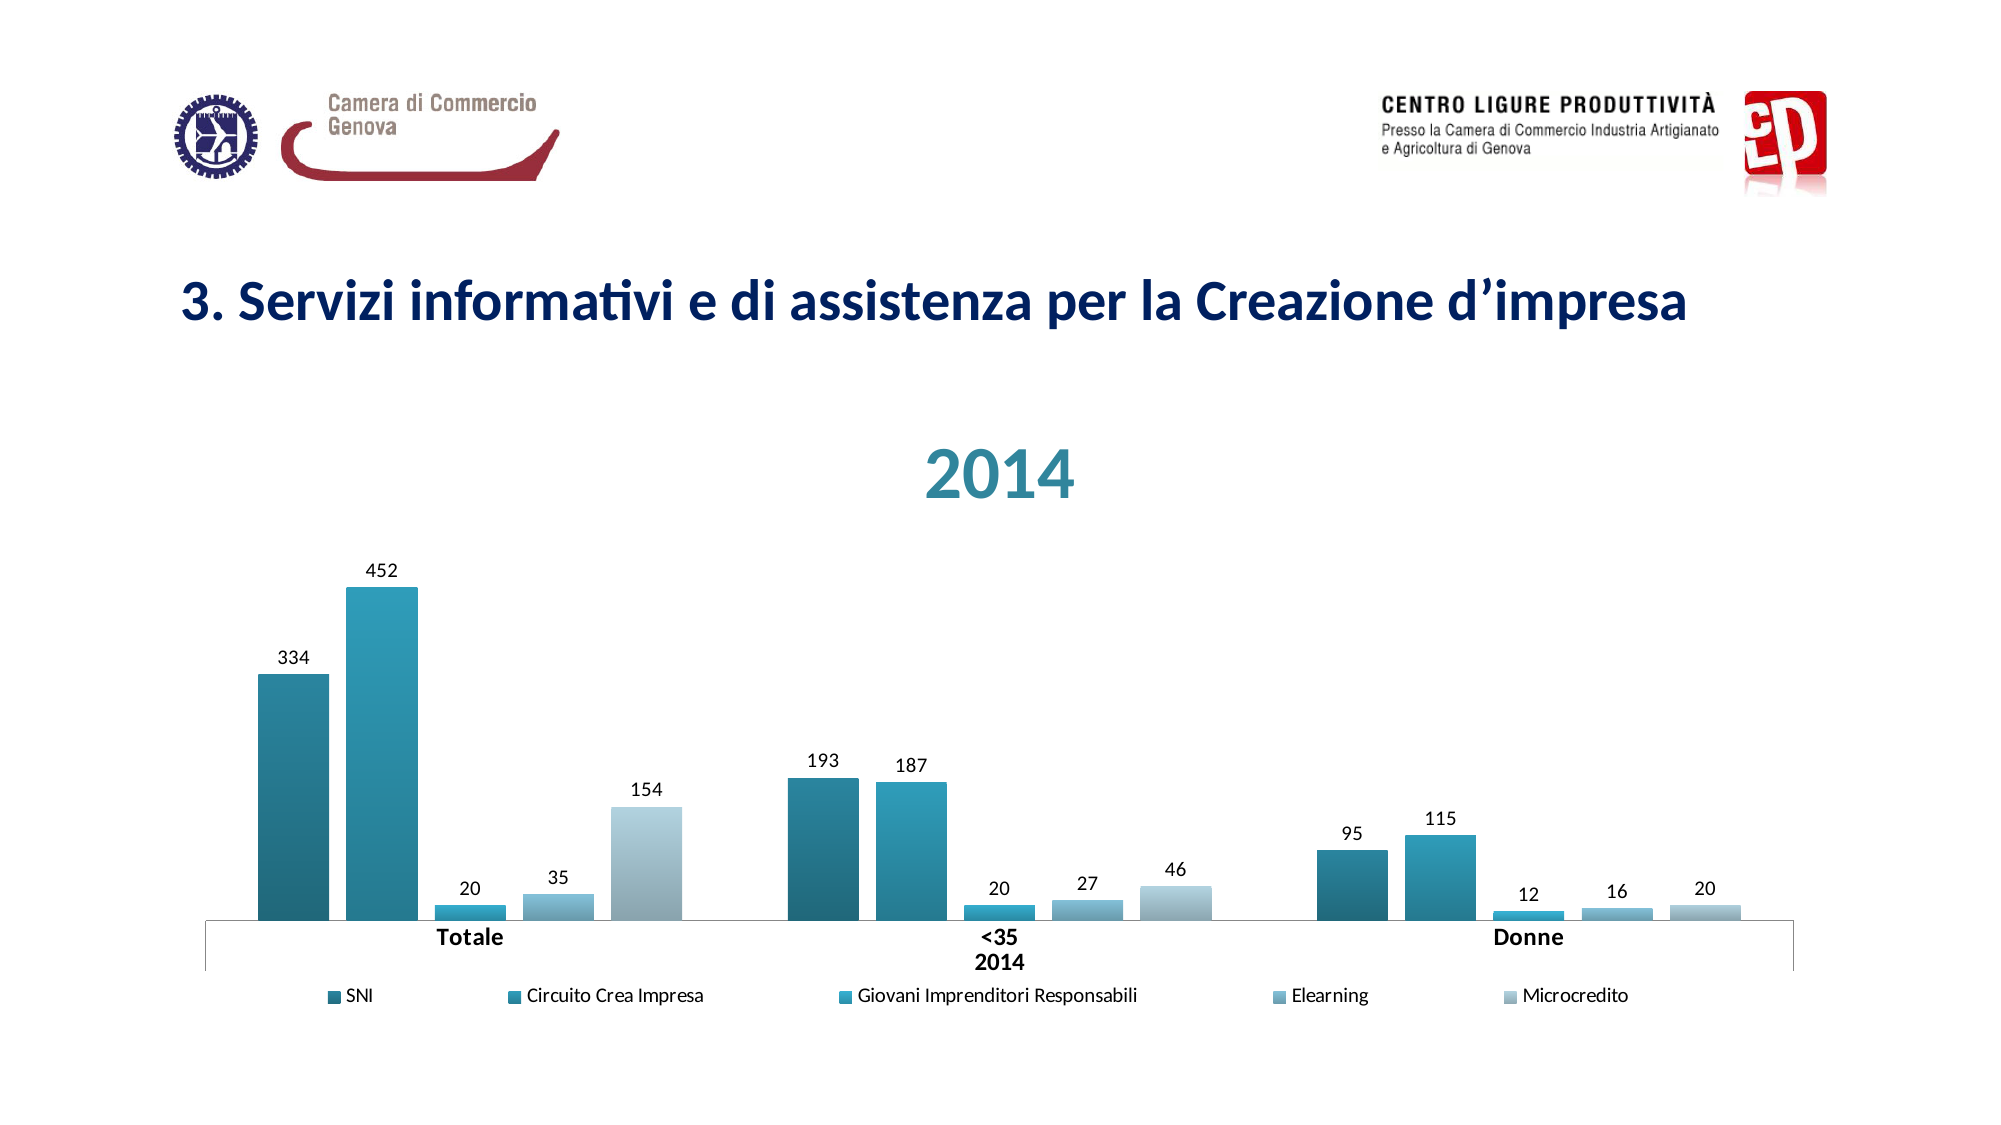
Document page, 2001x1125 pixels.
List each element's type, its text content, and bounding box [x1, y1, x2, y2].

picture [1377, 91, 1724, 171]
text_box 3. Servizi informativi e di assistenza per la Creazione d’impresa [165, 254, 1775, 339]
picture [172, 91, 561, 182]
chart [172, 399, 1827, 1033]
picture [1743, 91, 1827, 198]
